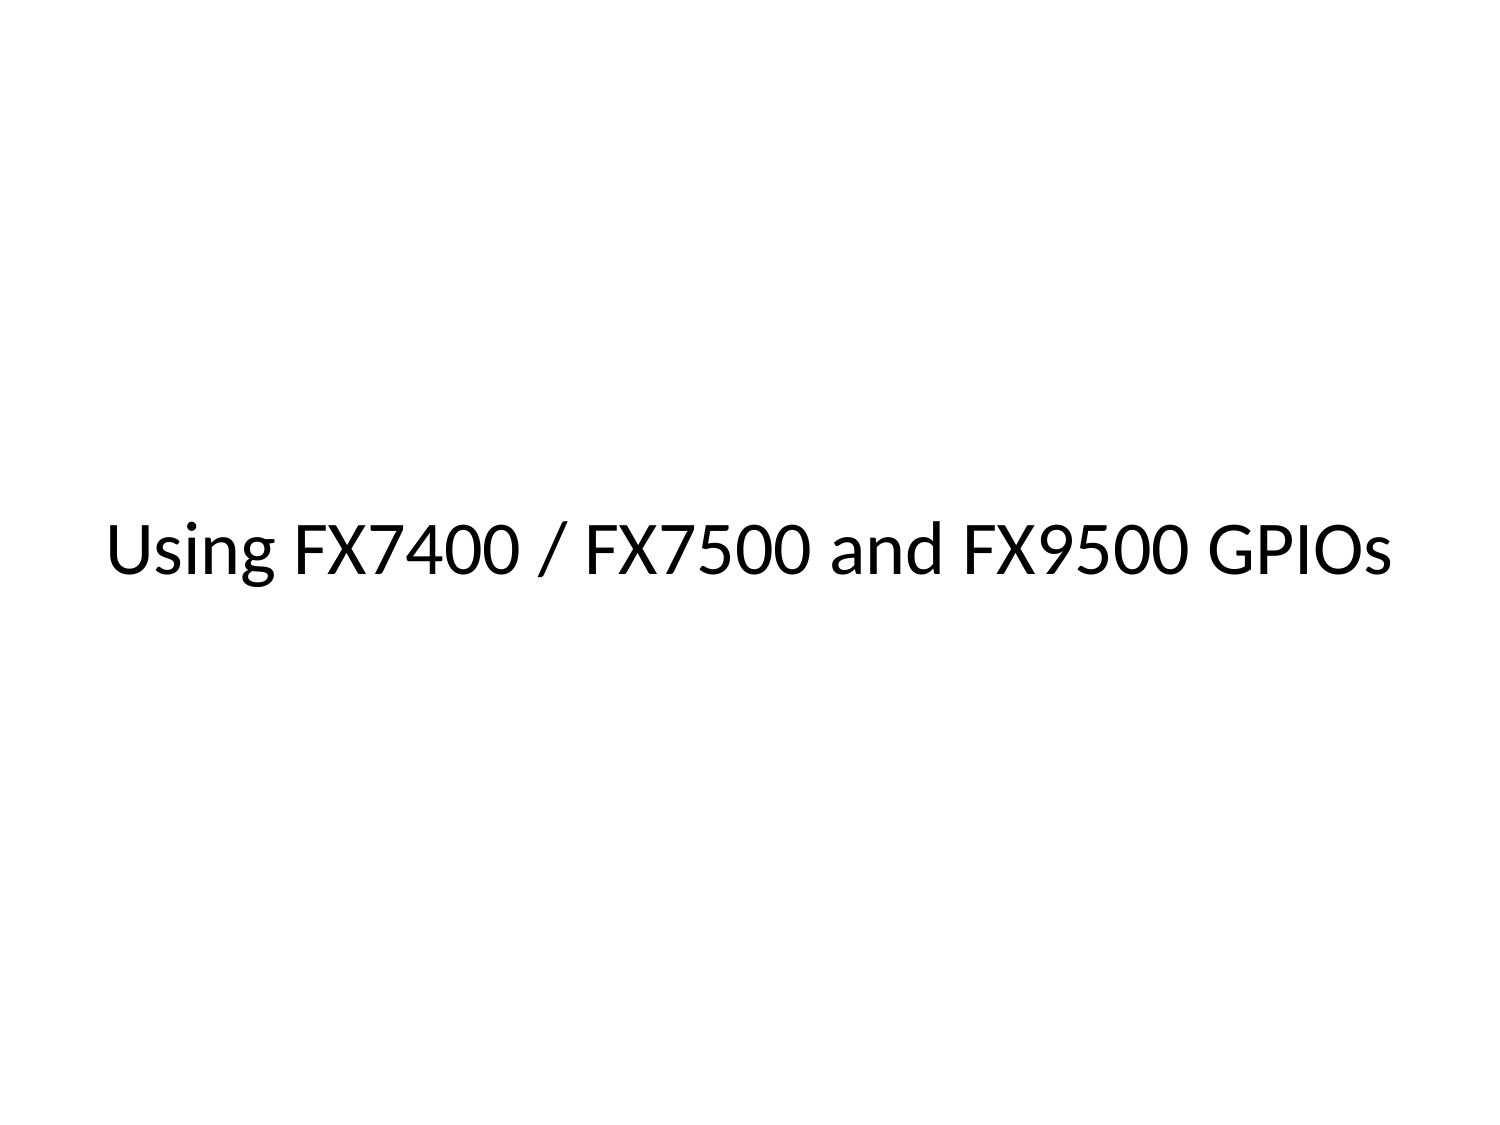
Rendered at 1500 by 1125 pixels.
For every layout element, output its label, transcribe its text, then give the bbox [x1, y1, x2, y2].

title Using FX7400 / FX7500 and FX9500 GPIOs [75, 450, 1425, 638]
